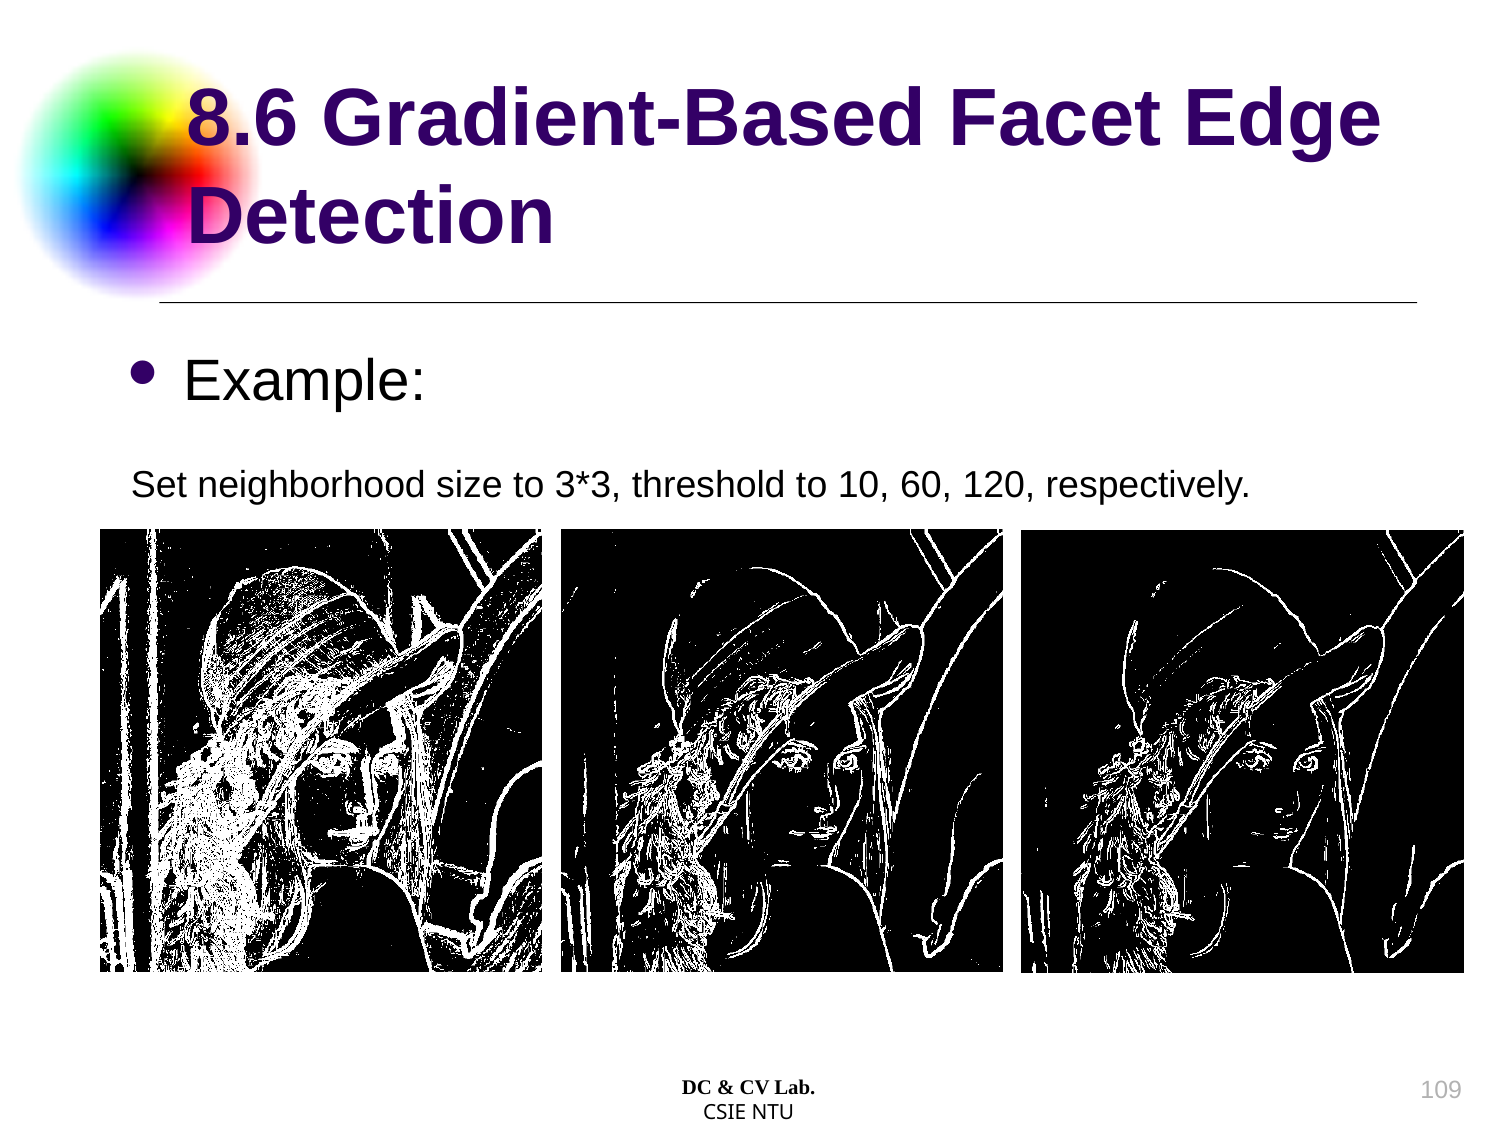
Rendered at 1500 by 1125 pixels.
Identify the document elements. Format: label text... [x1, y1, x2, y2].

title 8.6 Gradient-Based Facet Edge Detection [171, 54, 1500, 268]
picture [0, 42, 272, 318]
text_box Set neighborhood size to 3*3, threshold to 10, 60, 120, respectively. [116, 452, 1278, 513]
list Example: [112, 334, 1463, 445]
picture [1021, 530, 1464, 973]
footer DC & CV Lab. CSIE NTU [511, 1066, 987, 1125]
picture [100, 529, 543, 972]
slide_number 108 [1139, 1058, 1478, 1119]
picture [560, 529, 1003, 972]
